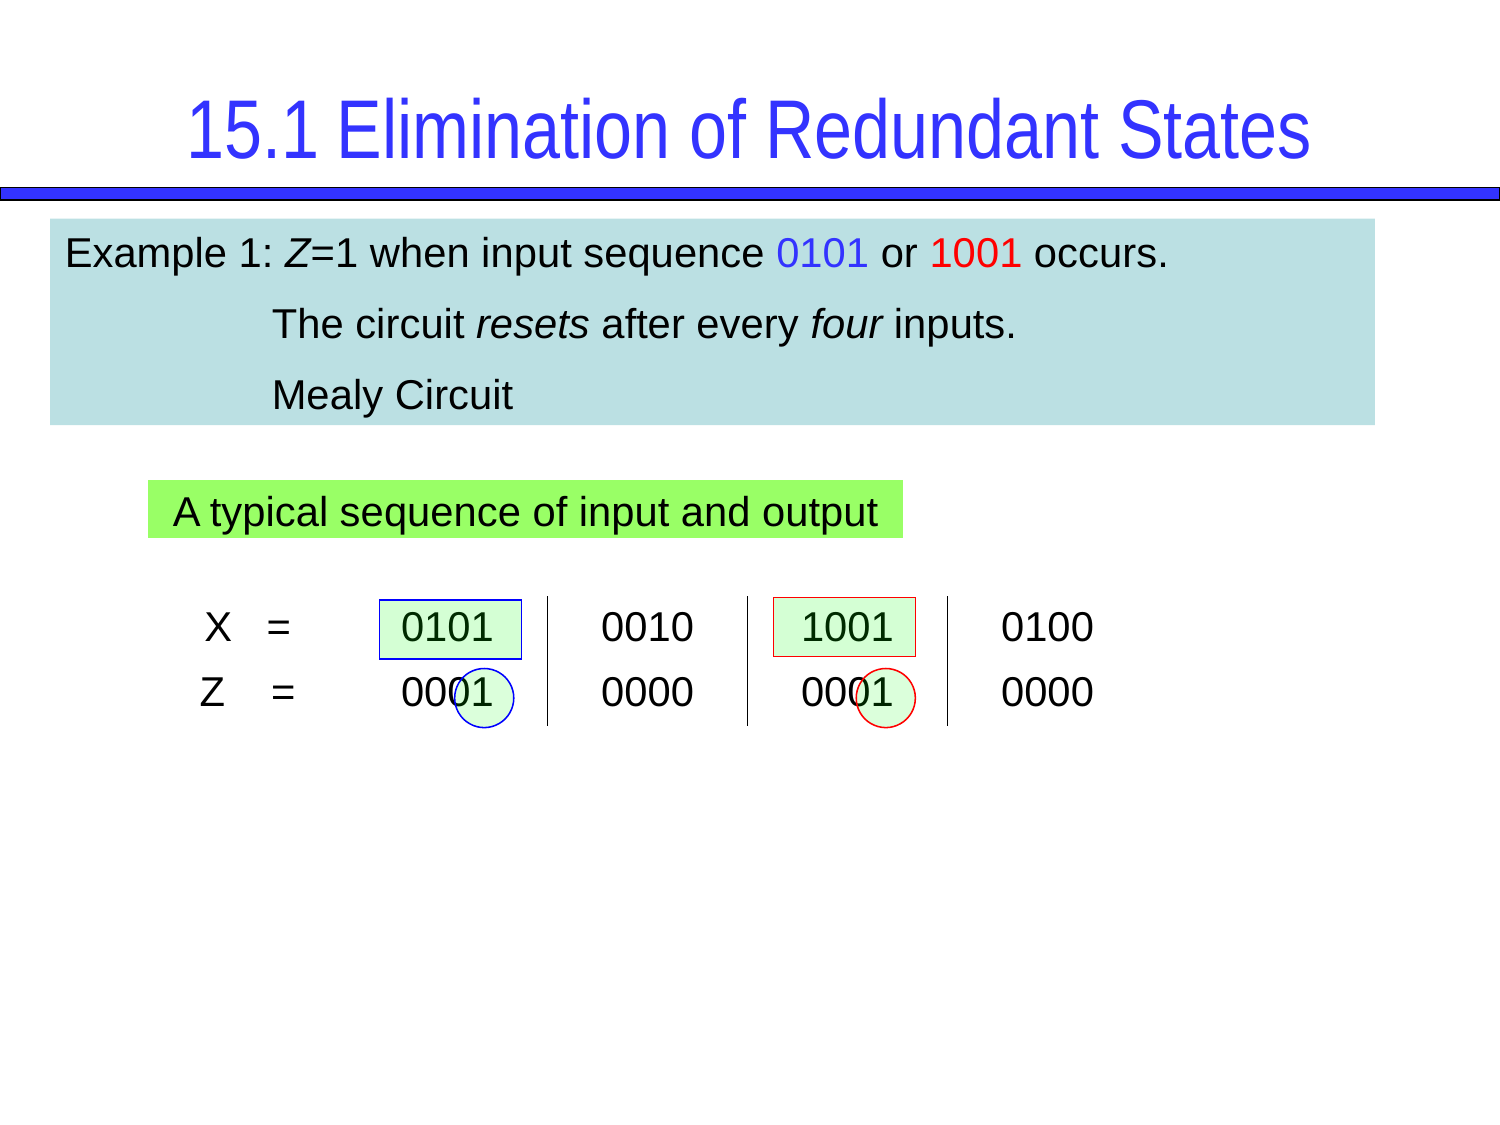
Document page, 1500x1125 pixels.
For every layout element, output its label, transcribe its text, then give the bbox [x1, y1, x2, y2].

text_box [379, 599, 522, 659]
text_box 15.1 Elimination of Redundant States [37, 31, 1463, 219]
table_cell 0000 [948, 661, 1147, 726]
text_box Example 1: Z=1 when input sequence 0101 or 1001 occurs. The circuit resets after every four inputs. Mealy Circuit [50, 219, 1375, 426]
text_box [773, 597, 916, 657]
text_box [454, 668, 514, 728]
table_header 0100 [948, 596, 1147, 661]
table_cell 0001 [748, 661, 947, 726]
table_header X = [148, 596, 348, 661]
text_box [856, 668, 916, 728]
table_header 1001 [748, 596, 947, 661]
text_box A typical sequence of input and output [147, 479, 904, 539]
table_header 0101 [348, 596, 547, 661]
table_cell Z = [148, 661, 348, 726]
table_header 0010 [548, 596, 747, 661]
table_cell 0001 [348, 661, 547, 726]
table_cell 0000 [548, 661, 747, 726]
